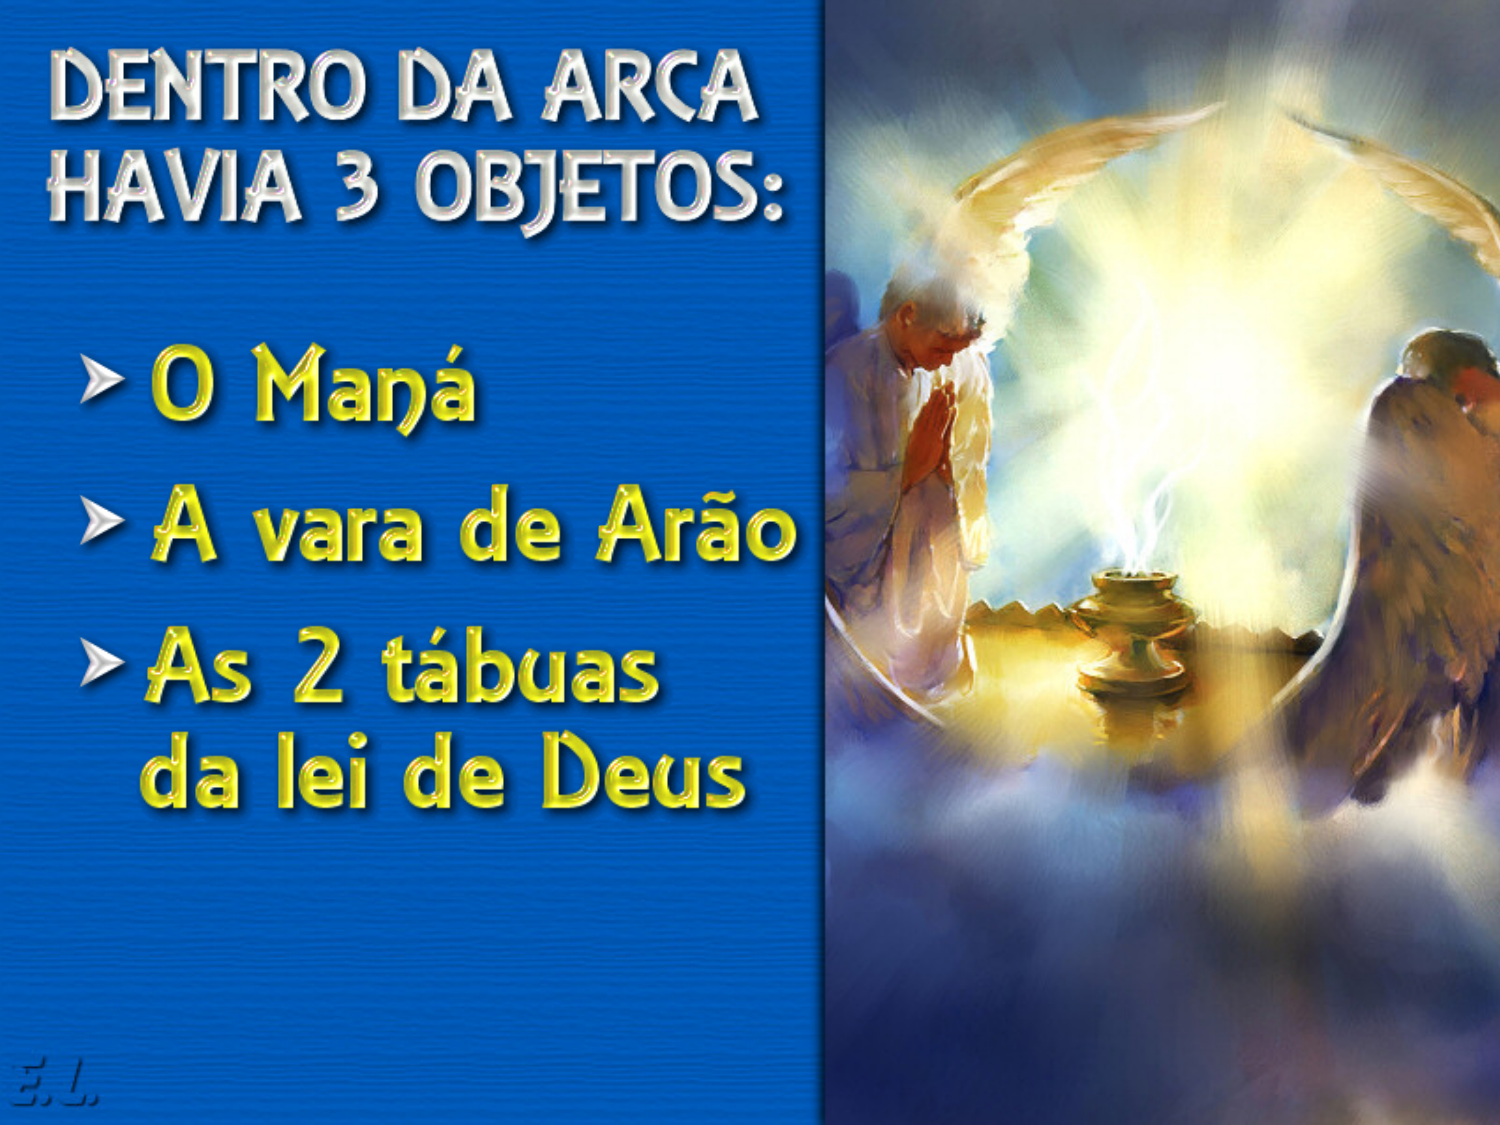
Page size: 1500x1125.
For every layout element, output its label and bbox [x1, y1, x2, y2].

picture [0, 0, 1500, 1125]
text_box [76, 621, 762, 825]
text_box [76, 479, 813, 580]
text_box [76, 337, 491, 453]
